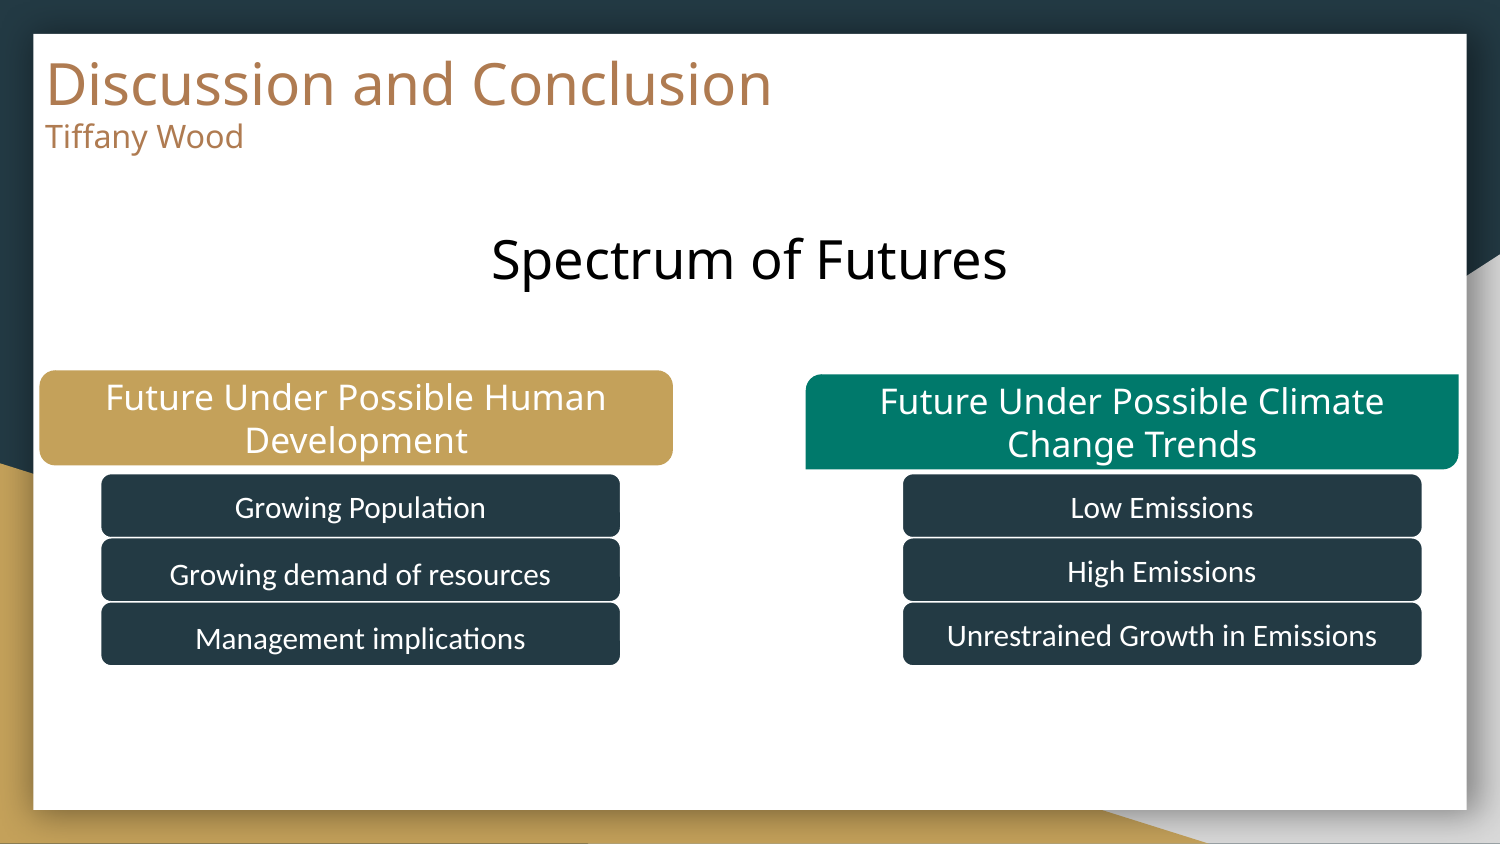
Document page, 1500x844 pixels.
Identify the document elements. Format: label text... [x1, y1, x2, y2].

text_box Future Under Possible Human Development [39, 370, 673, 466]
text_box Low Emissions [902, 473, 1423, 538]
text_box Unrestrained Growth in Emissions [902, 601, 1423, 666]
text_box Management implications [100, 601, 621, 666]
text_box Growing demand of resources [100, 537, 621, 602]
text_box Growing Population [100, 473, 621, 538]
title Discussion and Conclusion Tiffany Wood [29, 31, 1262, 189]
text_box Future Under Possible Climate Change Trends [805, 374, 1459, 470]
text_box Spectrum of Futures [440, 210, 1060, 305]
text_box High Emissions [902, 537, 1423, 602]
